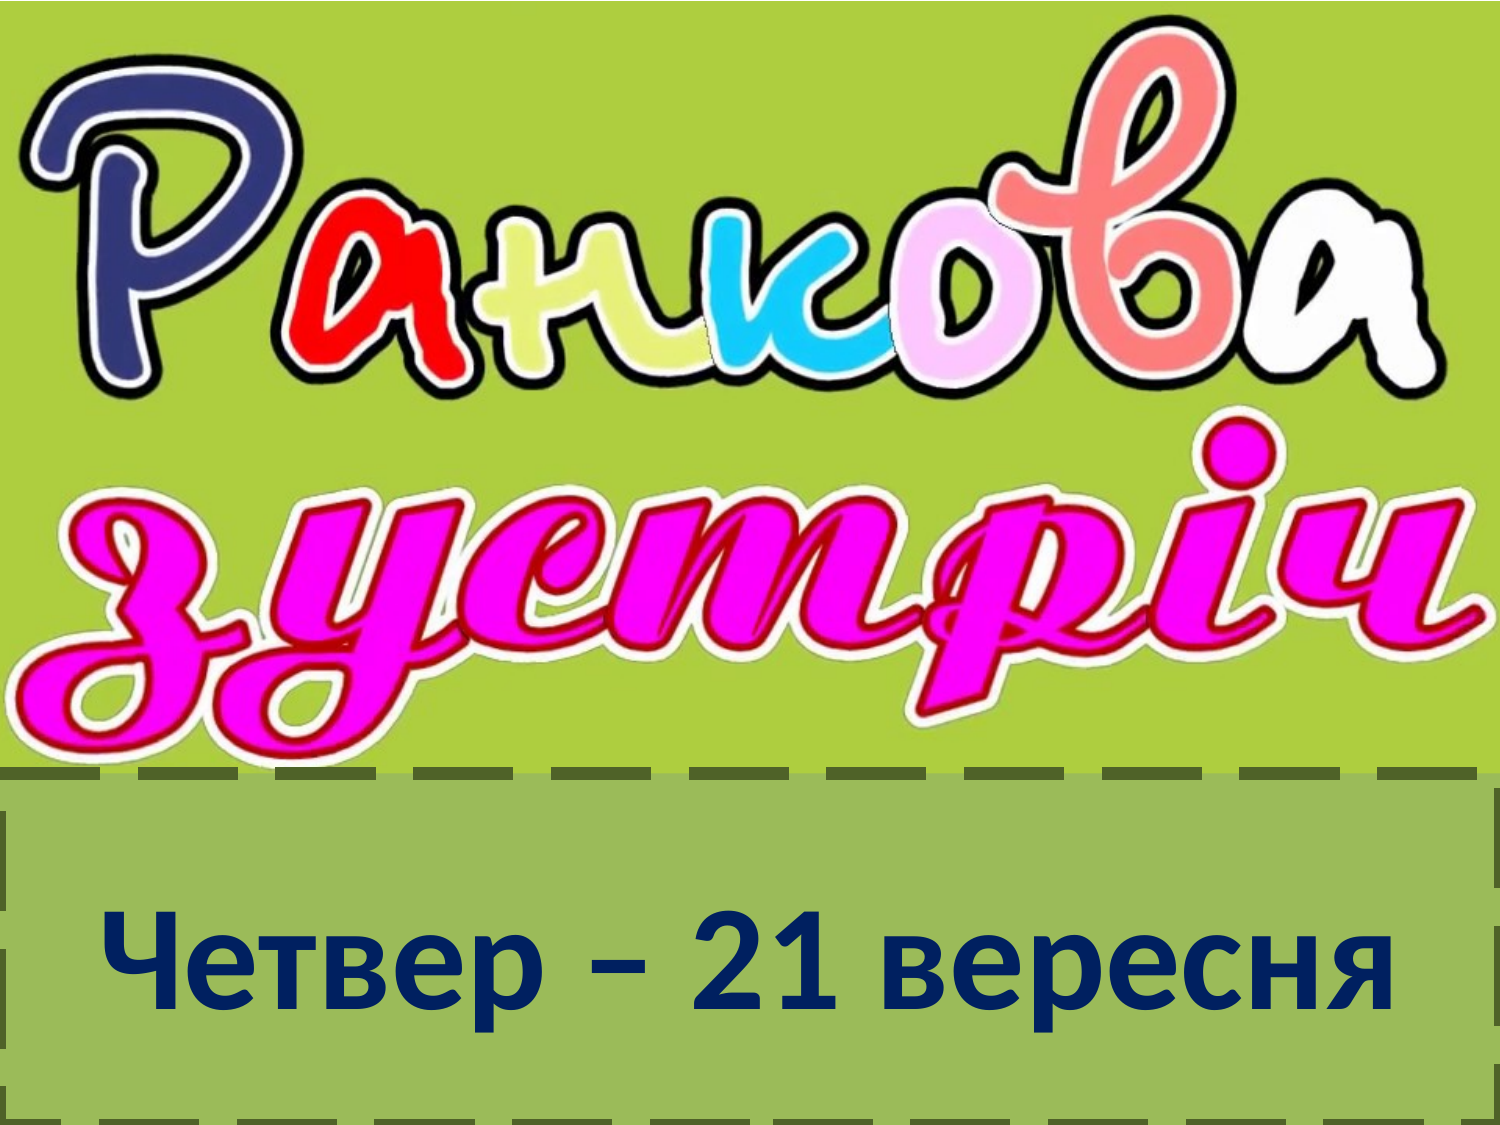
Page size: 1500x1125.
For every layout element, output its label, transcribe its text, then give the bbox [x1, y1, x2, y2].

picture [0, 1, 1500, 774]
title Четвер – 21 вересня [0, 781, 1500, 1125]
